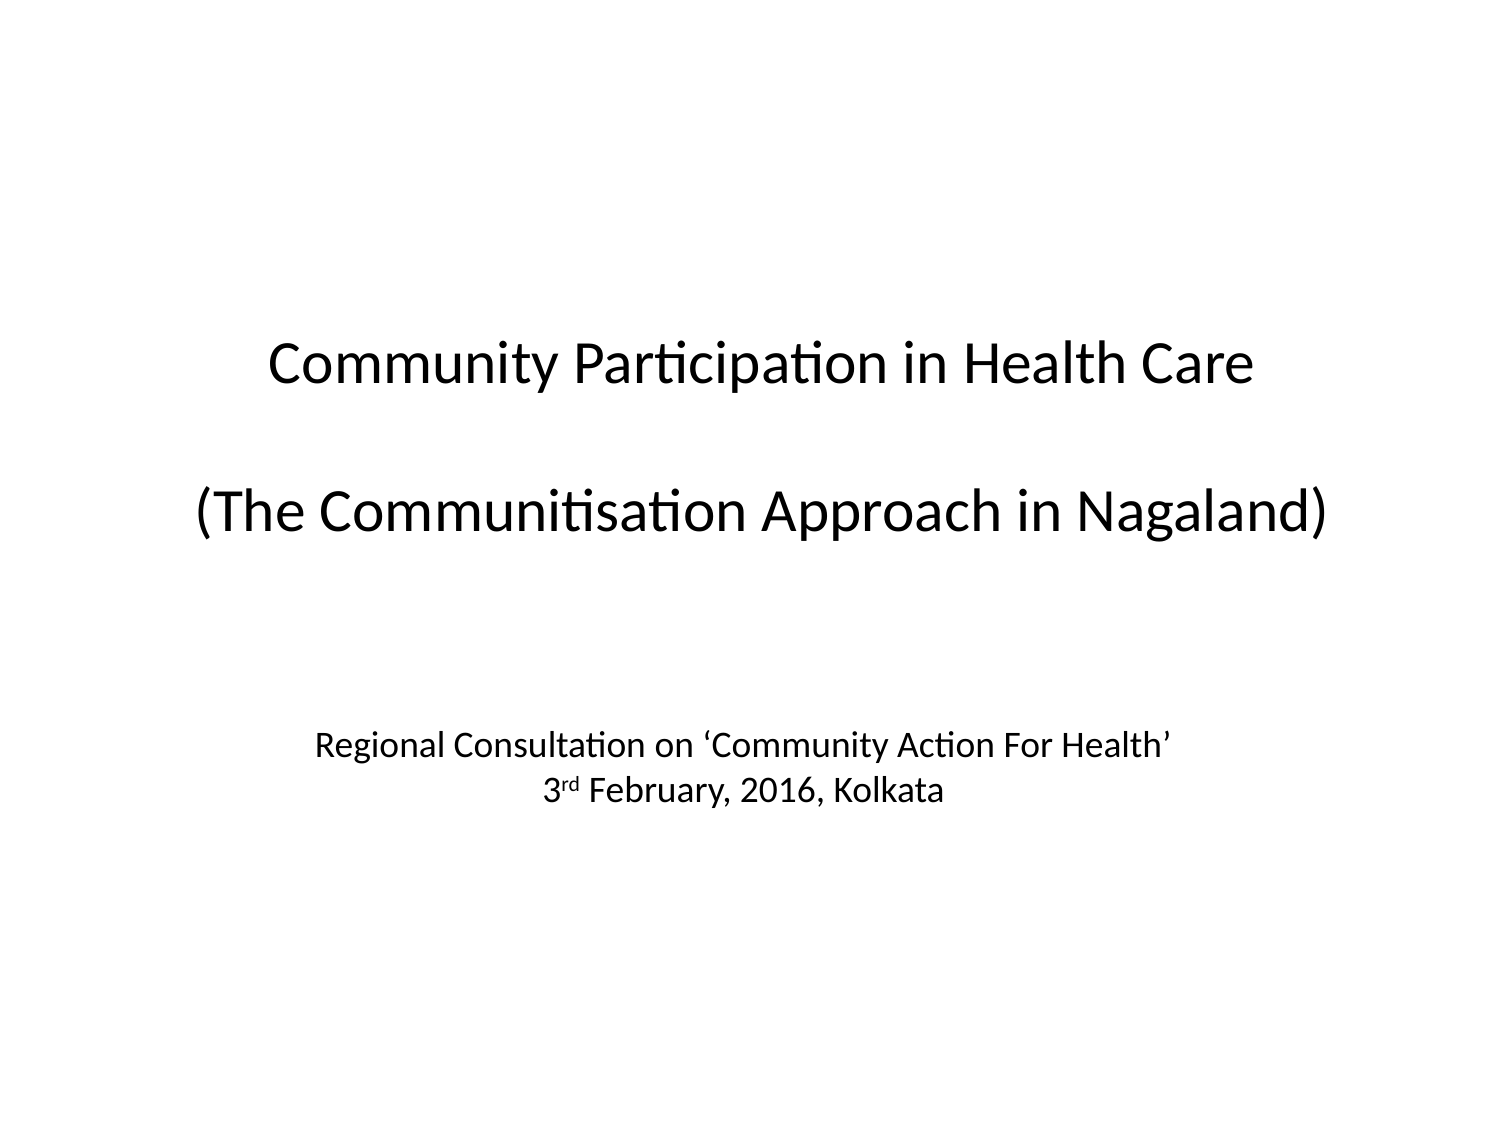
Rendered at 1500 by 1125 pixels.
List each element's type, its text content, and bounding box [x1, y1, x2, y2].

title Community Participation in Health Care (The Communitisation Approach in Nagaland) [125, 312, 1400, 554]
text_box Regional Consultation on ‘Community Action For Health’ 3rd February, 2016, Kolkata [262, 712, 1225, 818]
